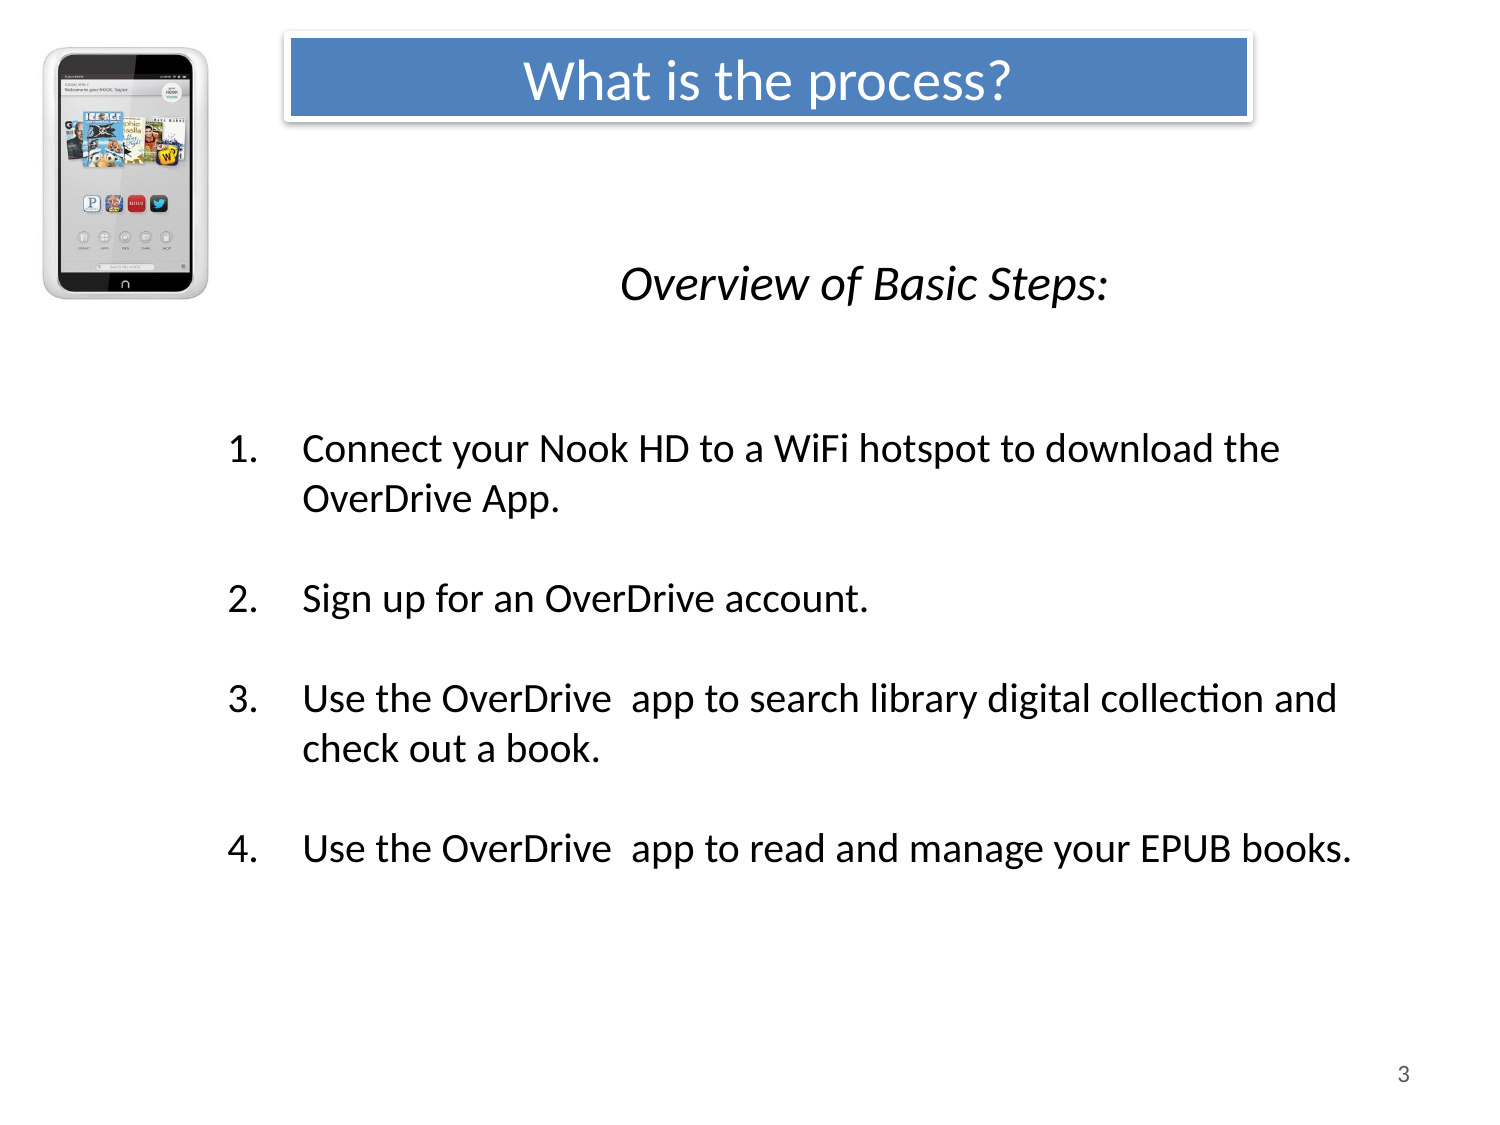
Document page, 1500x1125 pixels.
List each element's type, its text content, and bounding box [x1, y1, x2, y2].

slide_number 3 [1074, 1042, 1425, 1103]
text_box Overview of Basic Steps: Connect your Nook HD to a WiFi hotspot to download the OverDrive App. Sign up for an OverDrive account. Use the OverDrive app to search library digital collection and check out a book. Use the OverDrive app to read and manage your EPUB books. [212, 242, 1450, 938]
picture [37, 40, 213, 306]
text_box What is the process? [284, 31, 1253, 122]
